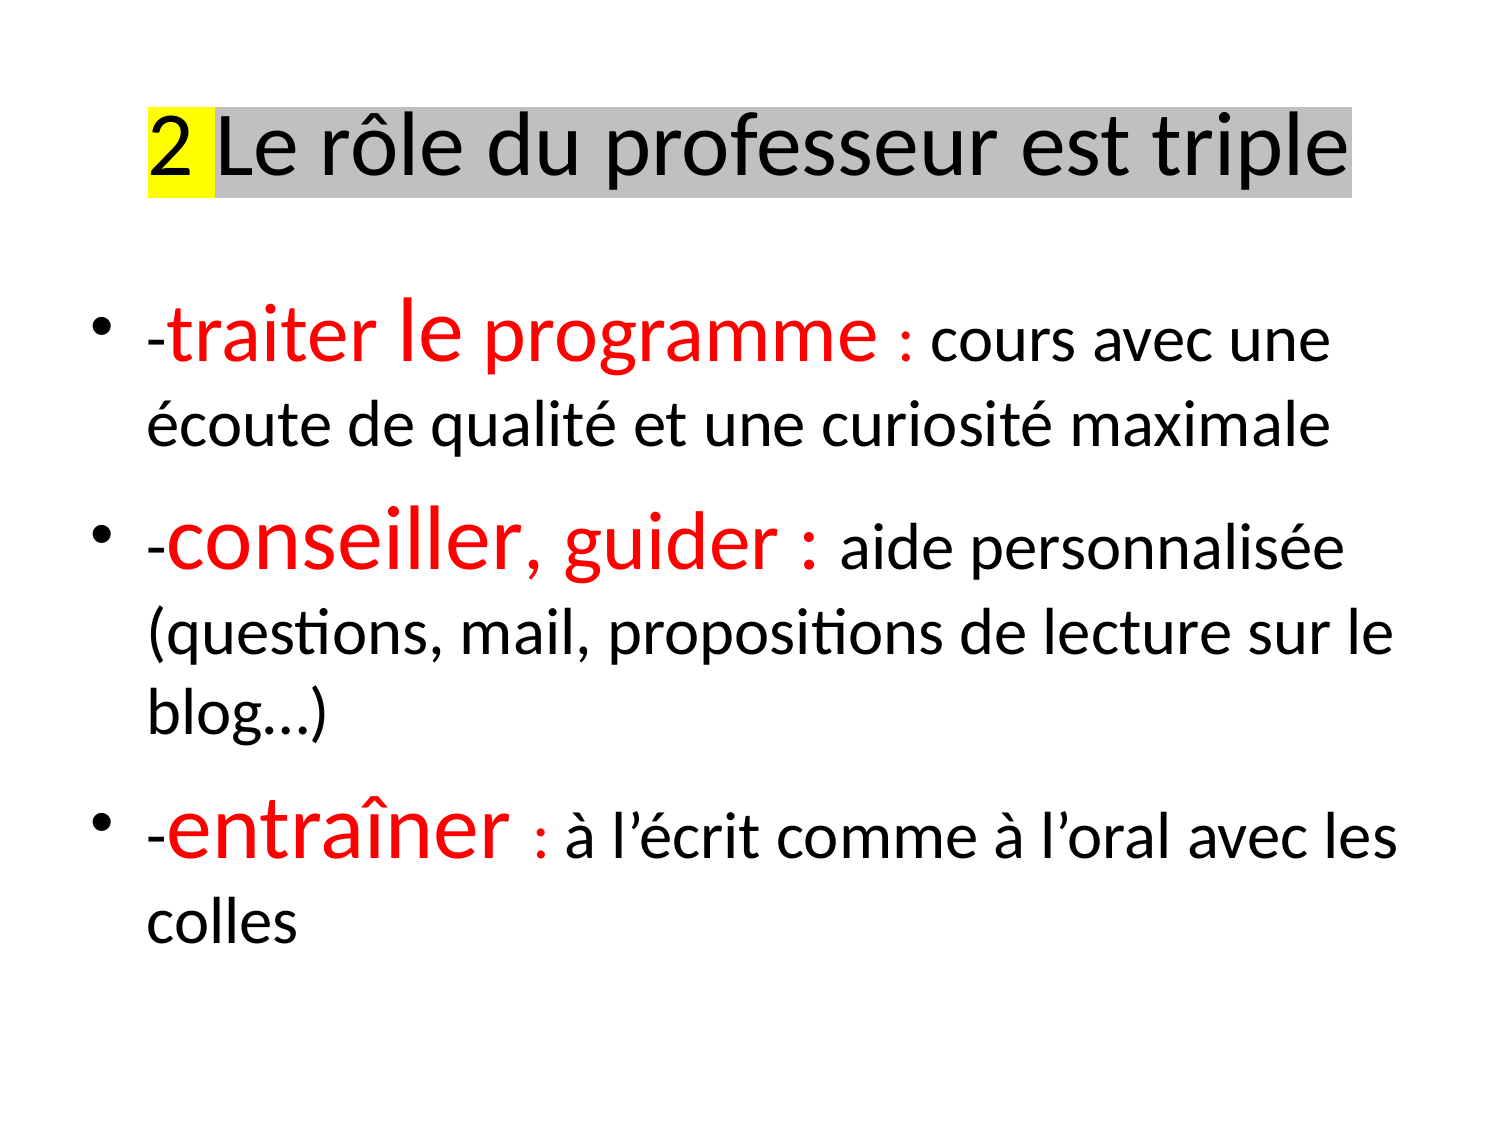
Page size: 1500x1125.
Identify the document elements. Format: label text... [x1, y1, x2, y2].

list -traiter le programme : cours avec une écoute de qualité et une curiosité maximale -conseiller, guider : aide personnalisée (questions, mail, propositions de lecture sur le blog…) -entraîner : à l’écrit comme à l’oral avec les colles [75, 262, 1425, 1005]
title 2 Le rôle du professeur est triple [75, 45, 1425, 233]
